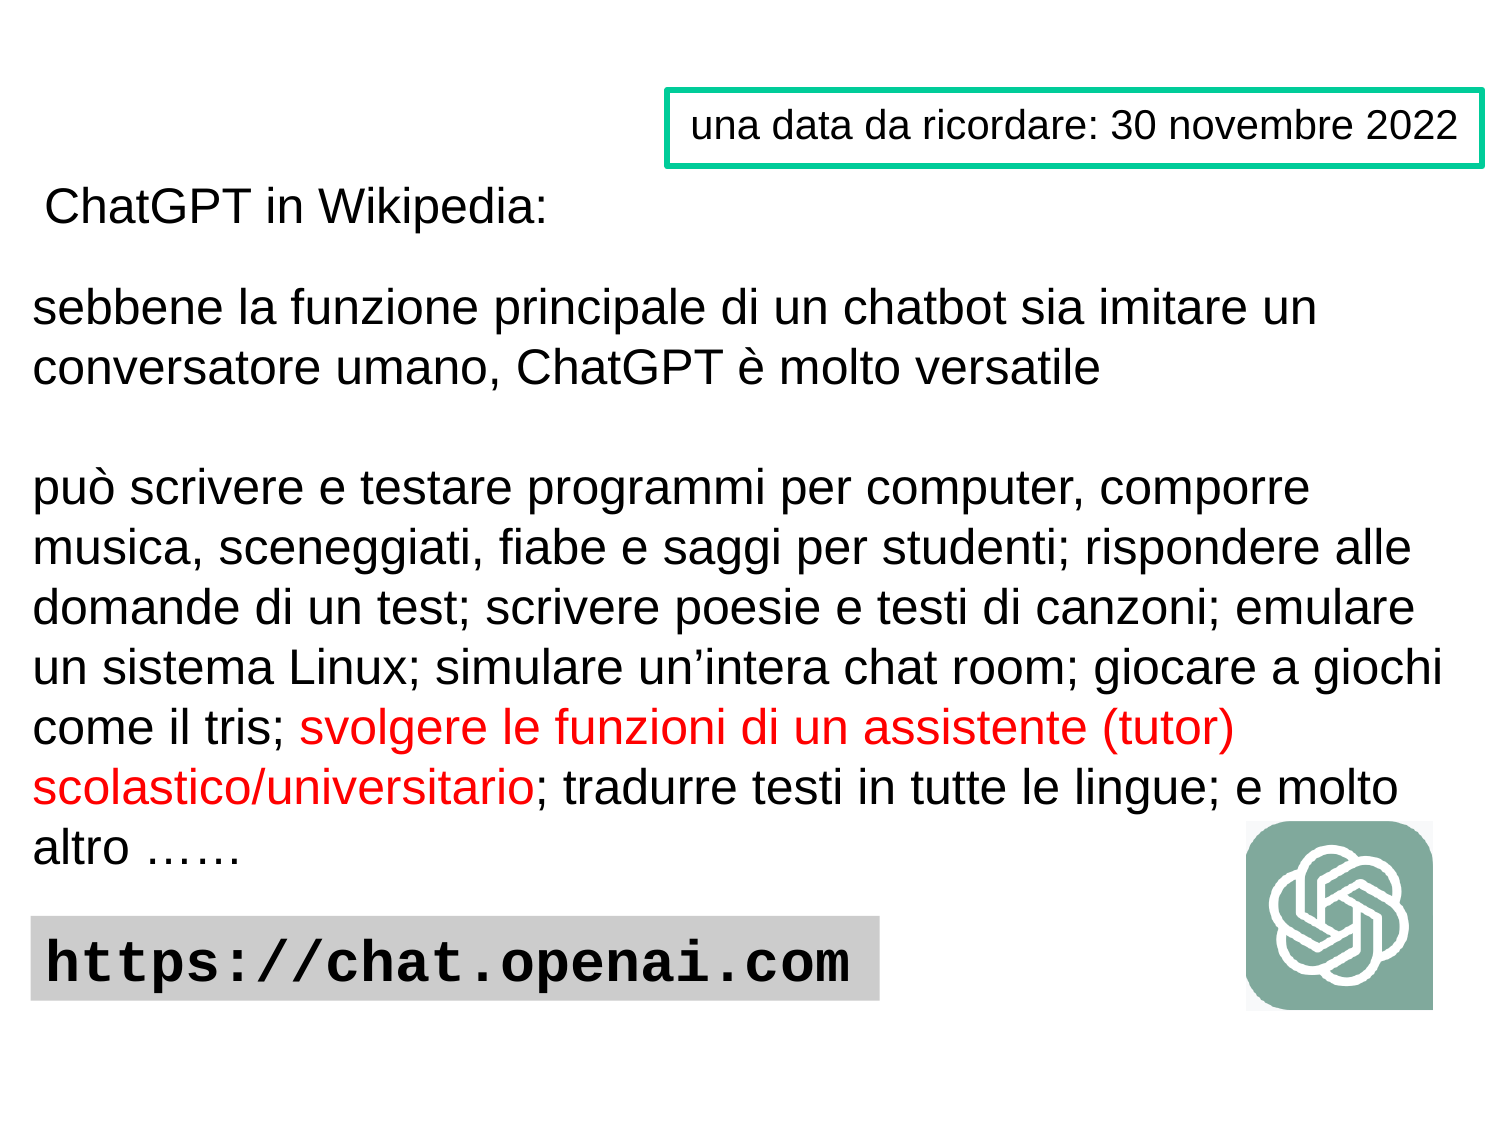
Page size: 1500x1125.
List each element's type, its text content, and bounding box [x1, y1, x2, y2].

text_box sebbene la funzione principale di un chatbot sia imitare un conversatore umano, ChatGPT è molto versatile può scrivere e testare programmi per computer, comporre musica, sceneggiati, fiabe e saggi per studenti; rispondere alle domande di un test; scrivere poesie e testi di canzoni; emulare un sistema Linux; simulare un’intera chat room; giocare a giochi come il tris; svolgere le funzioni di un assistente (tutor) scolastico/universitario; tradurre testi in tutte le lingue; e molto altro …… [17, 267, 1459, 882]
text_box https://chat.openai.com [30, 915, 880, 1001]
text_box una data da ricordare: 30 novembre 2022 [667, 90, 1483, 167]
text_box ChatGPT in Wikipedia: [29, 166, 644, 243]
picture [1245, 821, 1433, 1011]
